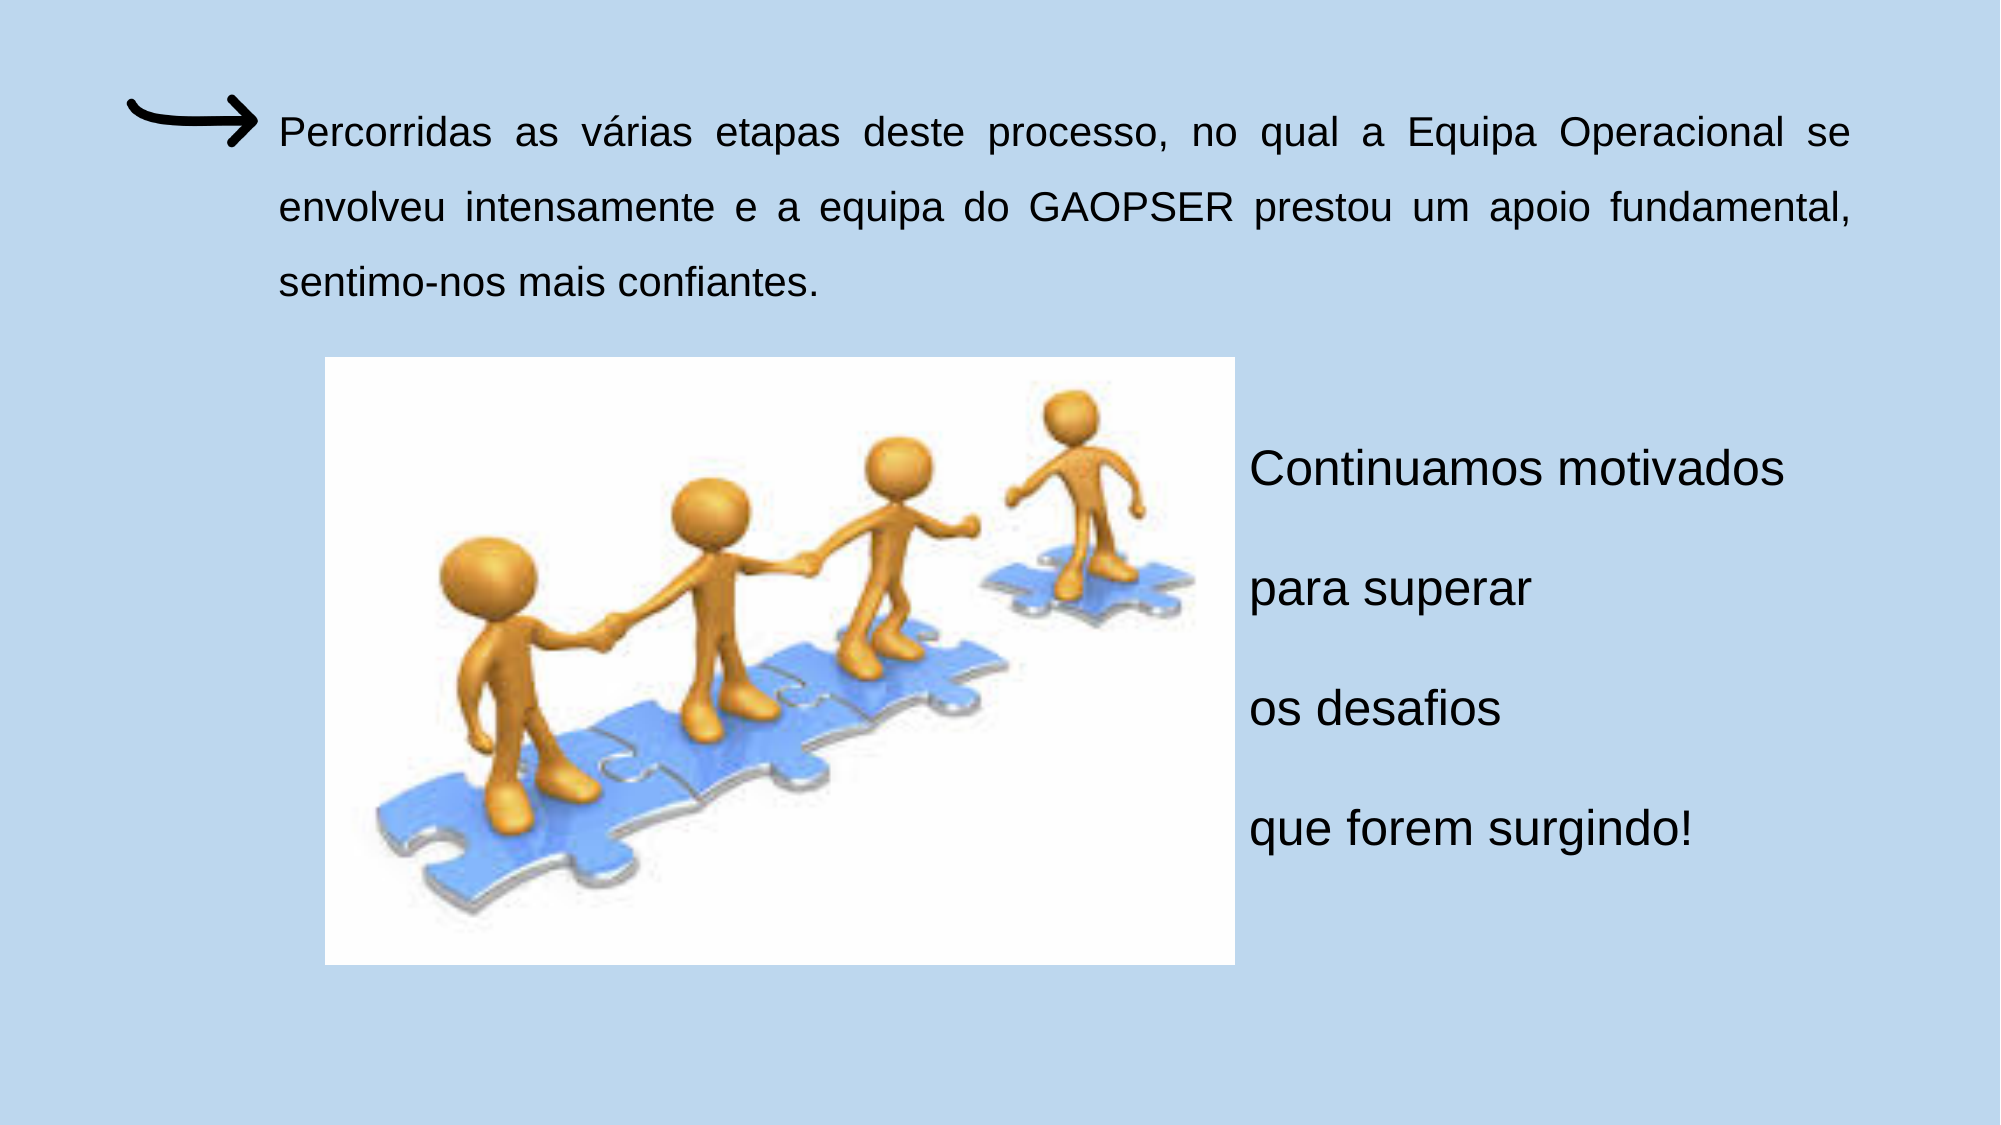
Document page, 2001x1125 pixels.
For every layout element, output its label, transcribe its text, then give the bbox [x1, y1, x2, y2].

picture [325, 357, 1235, 965]
text_box Continuamos motivados para superar os desafios que forem surgindo! [1235, 367, 1808, 863]
text_box Percorridas as várias etapas deste processo, no qual a Equipa Operacional se envolveu intensamente e a equipa do GAOPSER prestou um apoio fundamental, sentimo-nos mais confiantes. [264, 72, 1867, 369]
picture [113, 45, 264, 196]
